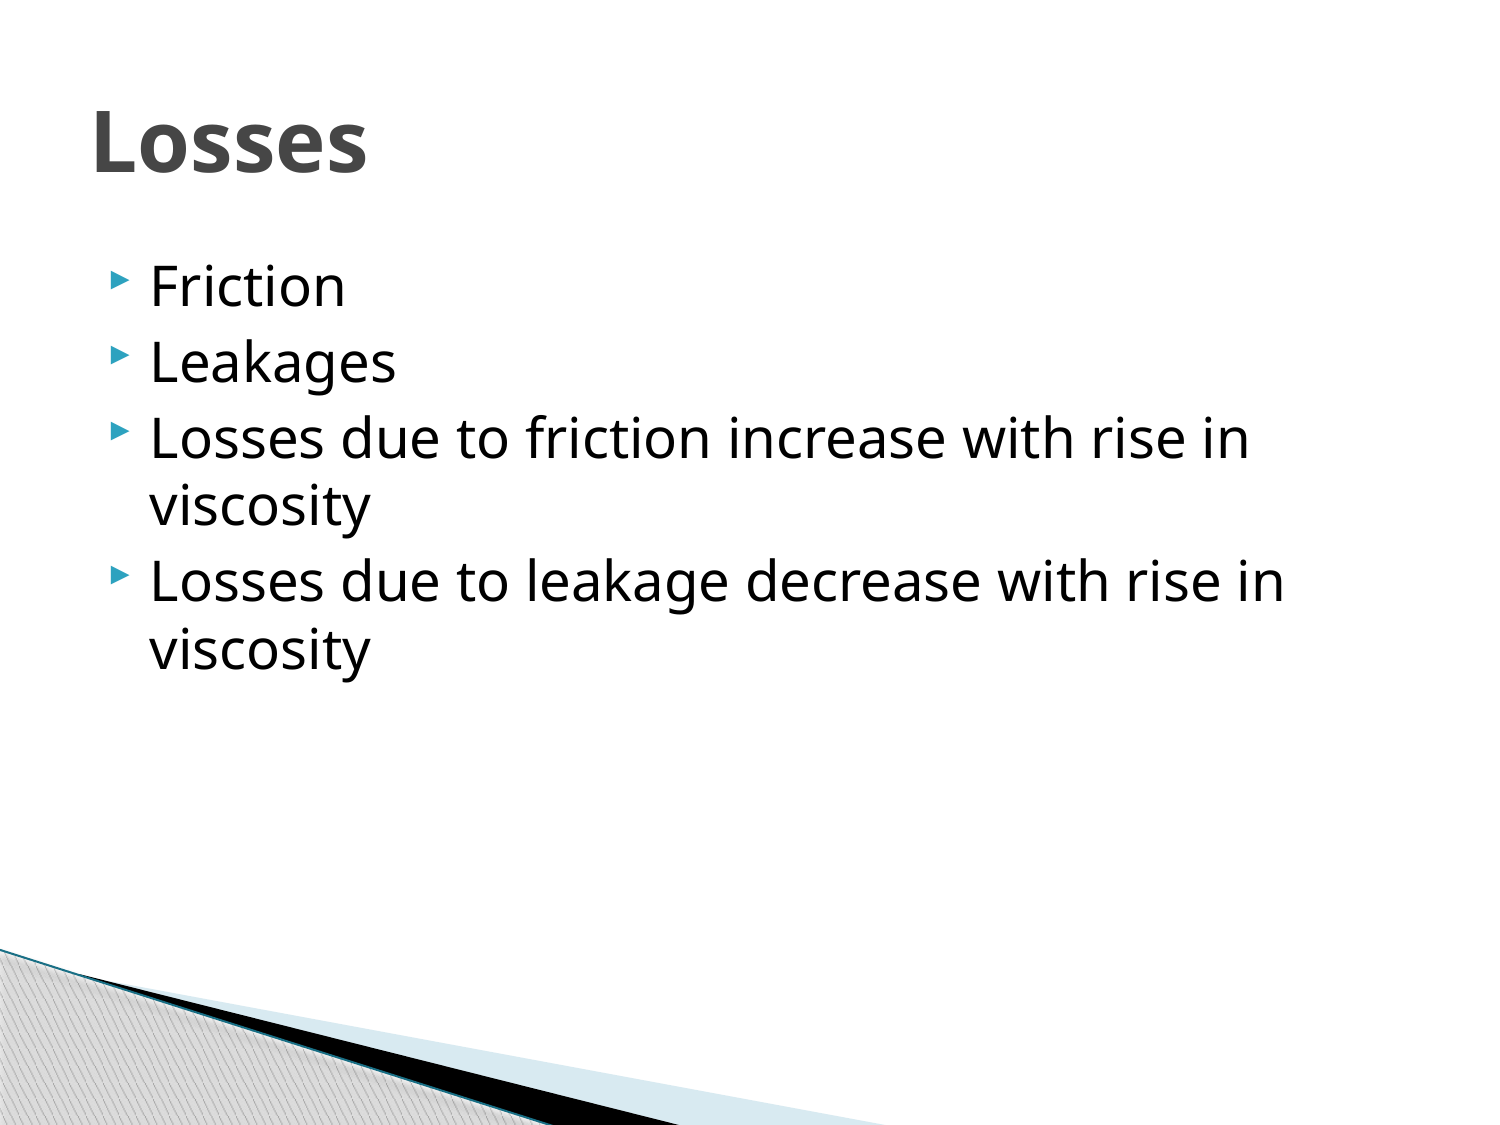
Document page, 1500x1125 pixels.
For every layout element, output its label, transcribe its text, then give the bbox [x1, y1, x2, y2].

title Losses [75, 45, 1425, 233]
list Friction Leakages Losses due to friction increase with rise in viscosity Losses due to leakage decrease with rise in viscosity [75, 243, 1425, 986]
